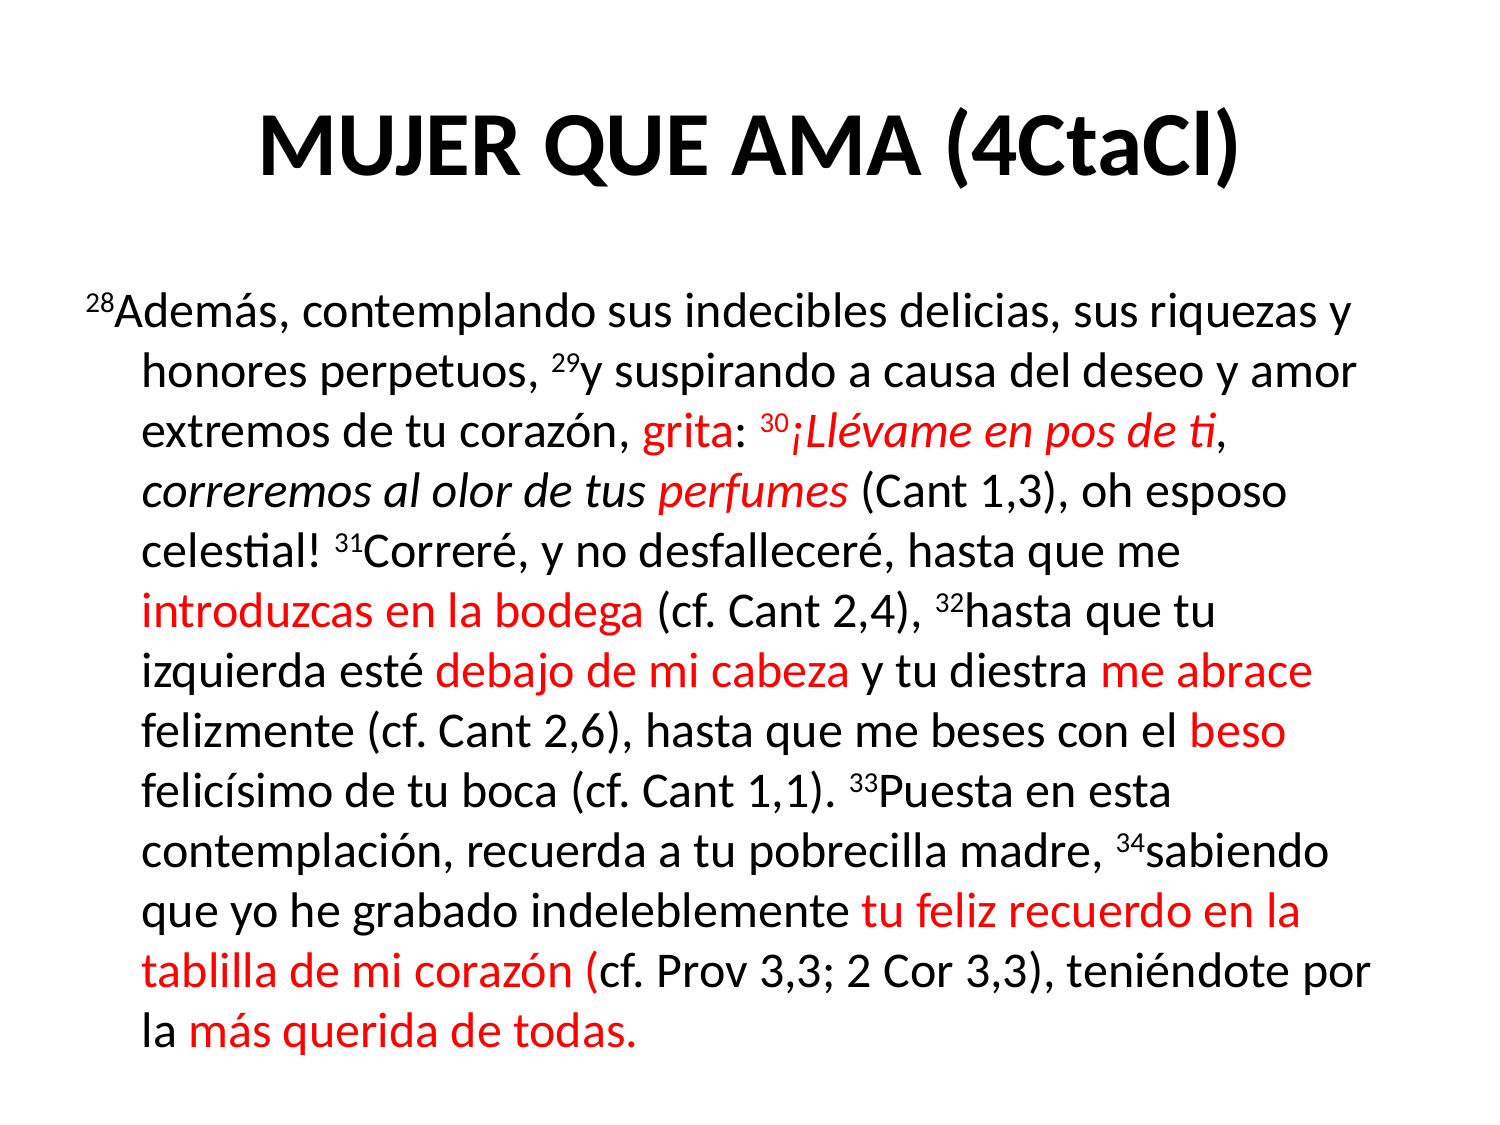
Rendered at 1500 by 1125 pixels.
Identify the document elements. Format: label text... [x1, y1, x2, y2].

list 28Además, contemplando sus indecibles delicias, sus riquezas y honores perpetuos, 29y suspirando a causa del deseo y amor extremos de tu corazón, grita: 30¡Llévame en pos de ti, correremos al olor de tus perfumes (Cant 1,3), oh esposo celestial! 31Correré, y no desfalleceré, hasta que me introduzcas en la bodega (cf. Cant 2,4), 32hasta que tu izquierda esté debajo de mi cabeza y tu diestra me abrace felizmente (cf. Cant 2,6), hasta que me beses con el beso felicísimo de tu boca (cf. Cant 1,1). 33Puesta en esta contemplación, recuerda a tu pobrecilla madre, 34sabiendo que yo he grabado indeleblemente tu feliz recuerdo en la tablilla de mi corazón (cf. Prov 3,3; 2 Cor 3,3), teniéndote por la más querida de todas. [70, 269, 1421, 1012]
title MUJER QUE AMA (4CtaCl) [75, 45, 1425, 233]
